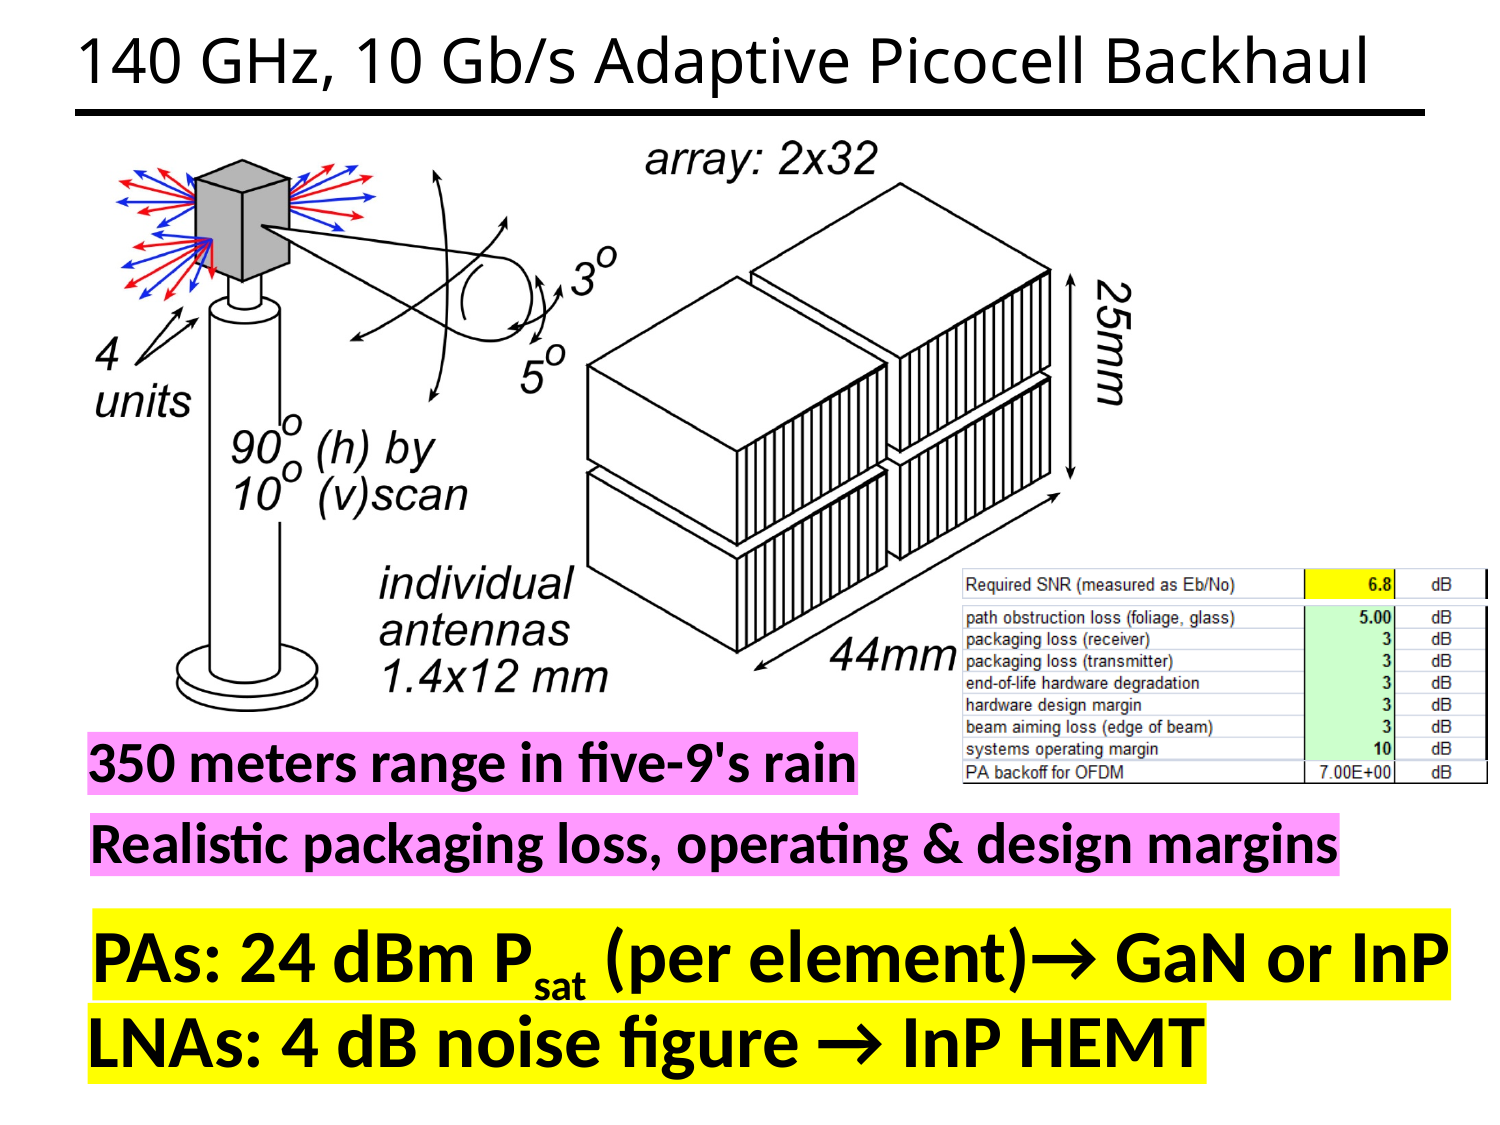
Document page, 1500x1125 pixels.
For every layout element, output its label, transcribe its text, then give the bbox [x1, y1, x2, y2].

picture [88, 127, 1135, 713]
text_box 350 meters range in five-9's rain [87, 731, 859, 795]
text_box PAs: 24 dBm Psat (per element)→ GaN or InP [92, 908, 1452, 1001]
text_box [962, 568, 1488, 784]
text_box Realistic packaging loss, operating & design margins [90, 813, 1340, 877]
text_box LNAs: 4 dB noise figure → InP HEMT [87, 1002, 1207, 1084]
title 140 GHz, 10 Gb/s Adaptive Picocell Backhaul [75, 30, 1437, 97]
